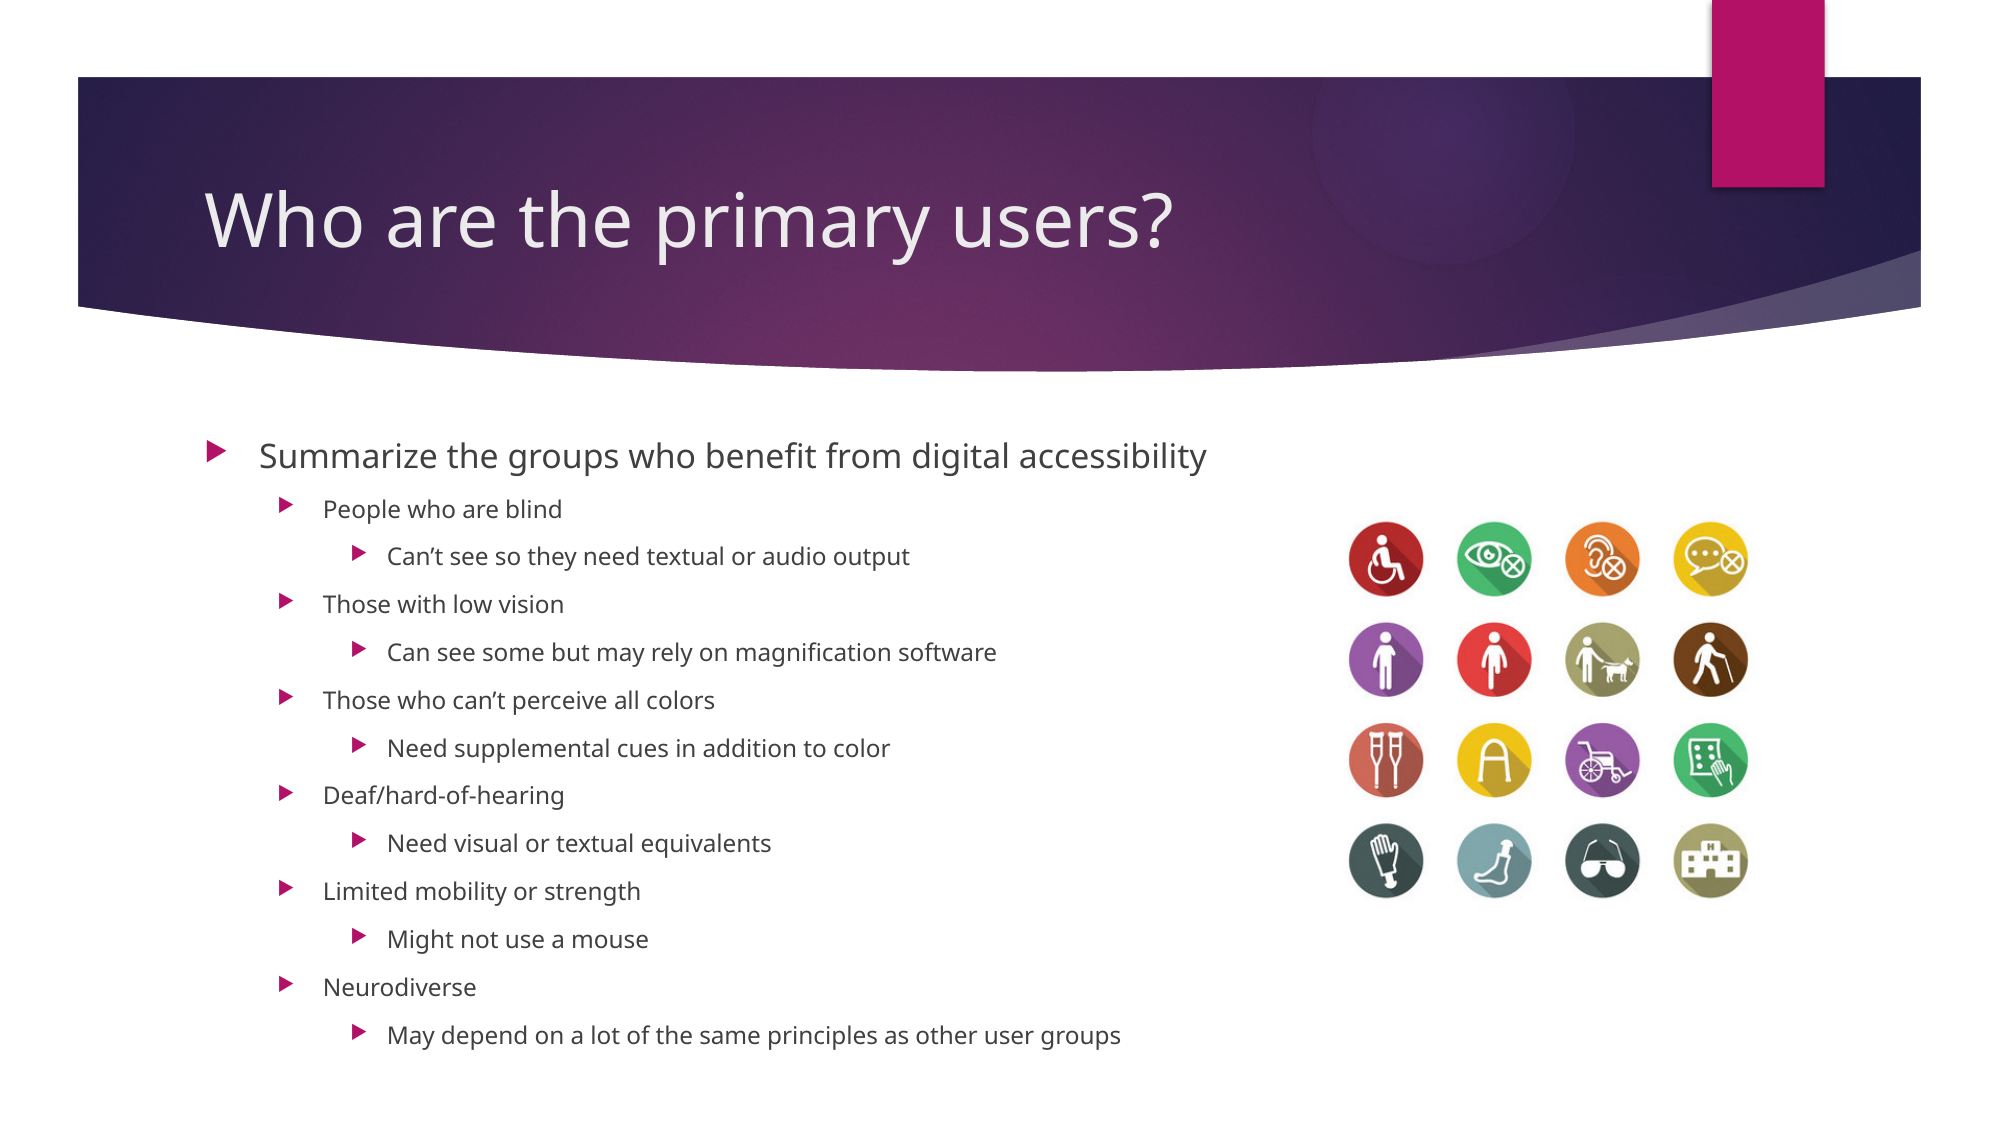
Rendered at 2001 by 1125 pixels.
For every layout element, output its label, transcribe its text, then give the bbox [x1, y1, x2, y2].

list Summarize the groups who benefit from digital accessibility People who are blind Can’t see so they need textual or audio output Those with low vision Can see some but may rely on magnification software Those who can’t perceive all colors Need supplemental cues in addition to color Deaf/hard-of-hearing Need visual or textual equivalents Limited mobility or strength Might not use a mouse Neurodiverse May depend on a lot of the same principles as other user groups [189, 427, 1701, 1063]
picture [1321, 508, 1776, 913]
title Who are the primary users? [189, 159, 1627, 276]
